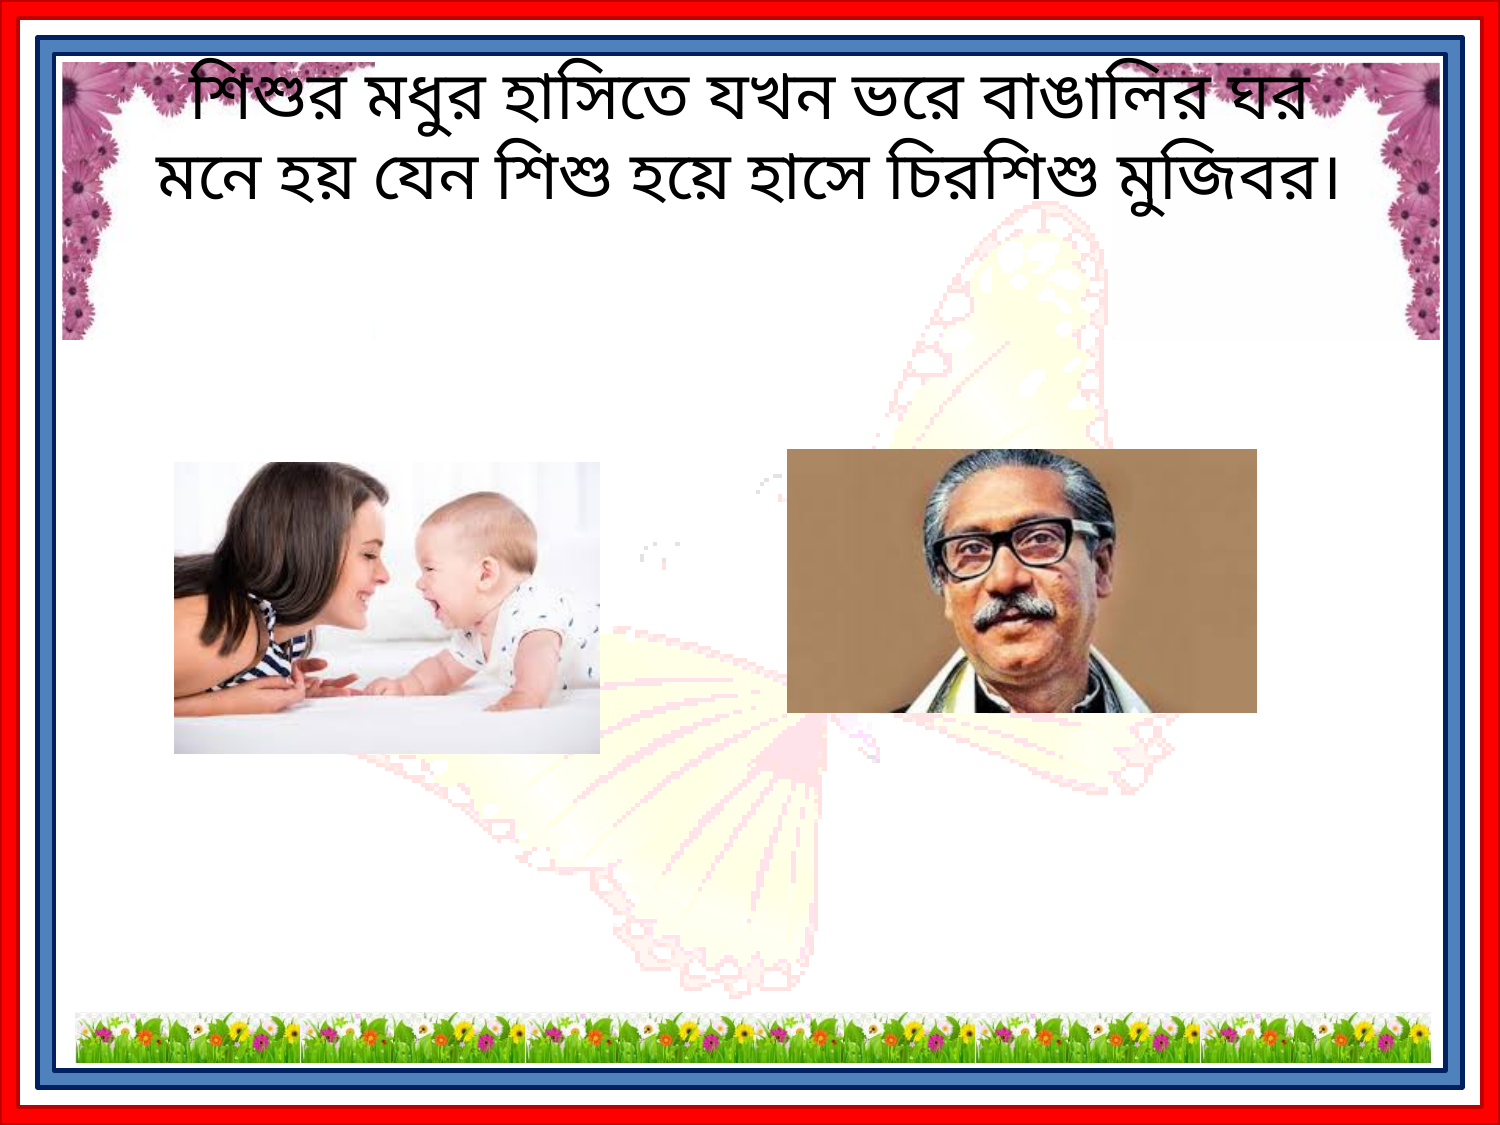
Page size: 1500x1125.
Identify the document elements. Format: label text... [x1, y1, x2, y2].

picture [1112, 63, 1439, 340]
picture [62, 62, 375, 340]
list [174, 462, 601, 754]
picture [75, 1012, 1432, 1063]
title শিশুর মধুর হাসিতে যখন ভরে বাঙালির ঘর মনে হয় যেন শিশু হয়ে হাসে চিরশিশু মুজিবর। [75, 45, 1425, 233]
picture [787, 449, 1257, 713]
